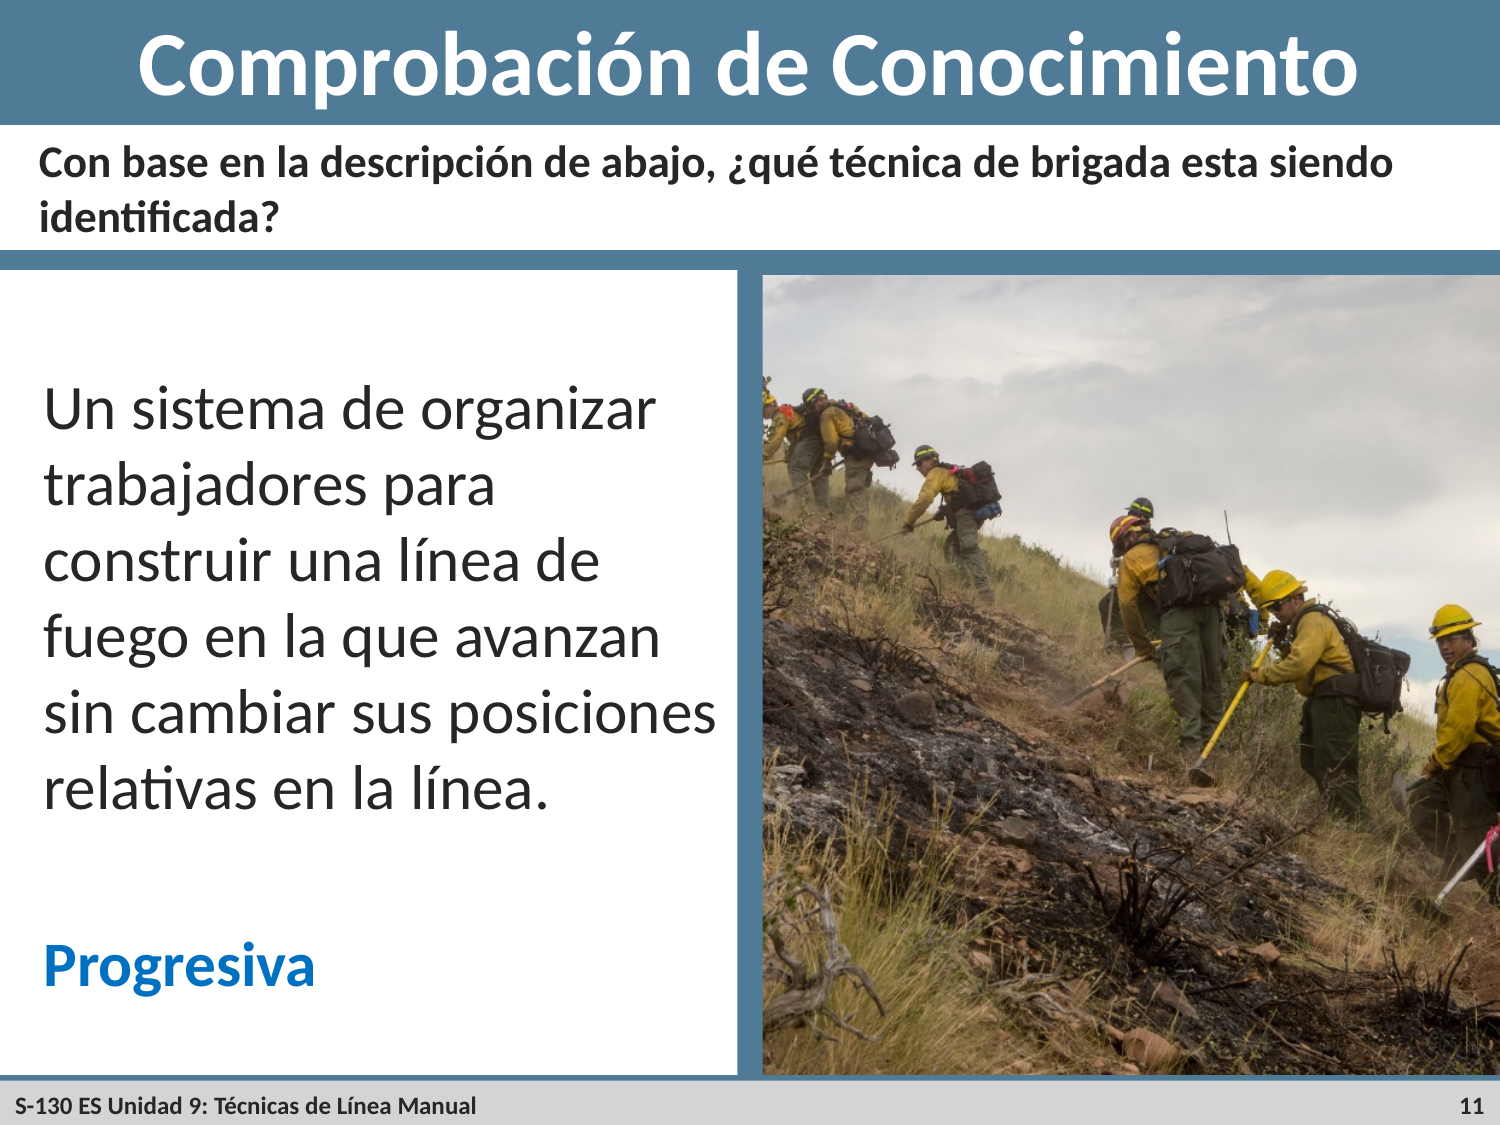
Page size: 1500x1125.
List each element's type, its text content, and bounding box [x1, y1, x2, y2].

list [762, 274, 1500, 1076]
list Un sistema de organizar trabajadores para construir una línea de fuego en la que avanzan sin cambiar sus posiciones relativas en la línea. Progresiva [0, 270, 738, 1075]
title Comprobación de Conocimiento [75, 12, 1425, 105]
list Con base en la descripción de abajo, ¿qué técnica de brigada esta siendo identificada? [0, 125, 1500, 250]
